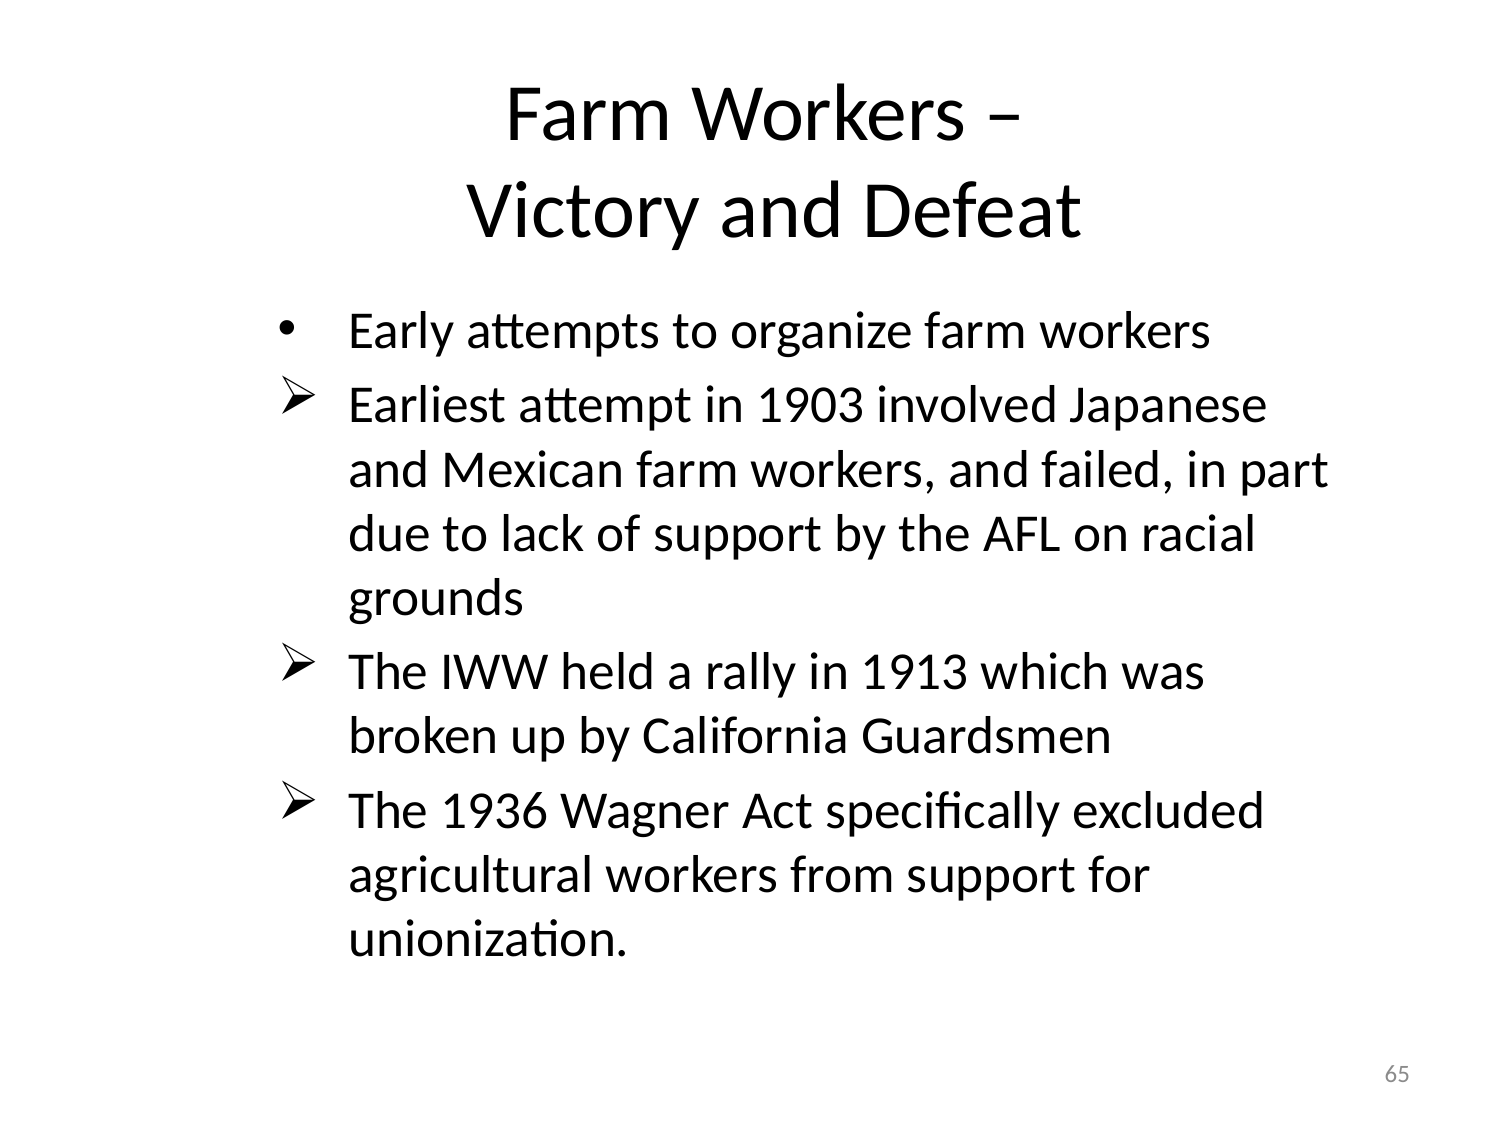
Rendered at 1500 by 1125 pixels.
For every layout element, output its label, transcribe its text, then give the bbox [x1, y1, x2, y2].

slide_number 65 [1074, 1042, 1425, 1103]
title Farm Workers – Victory and Defeat [112, 50, 1438, 263]
subtitle Early attempts to organize farm workers Earliest attempt in 1903 involved Japanese and Mexican farm workers, and failed, in part due to lack of support by the AFL on racial grounds The IWW held a rally in 1913 which was broken up by California Guardsmen The 1936 Wagner Act specifically excluded agricultural workers from support for unionization. [262, 287, 1350, 975]
